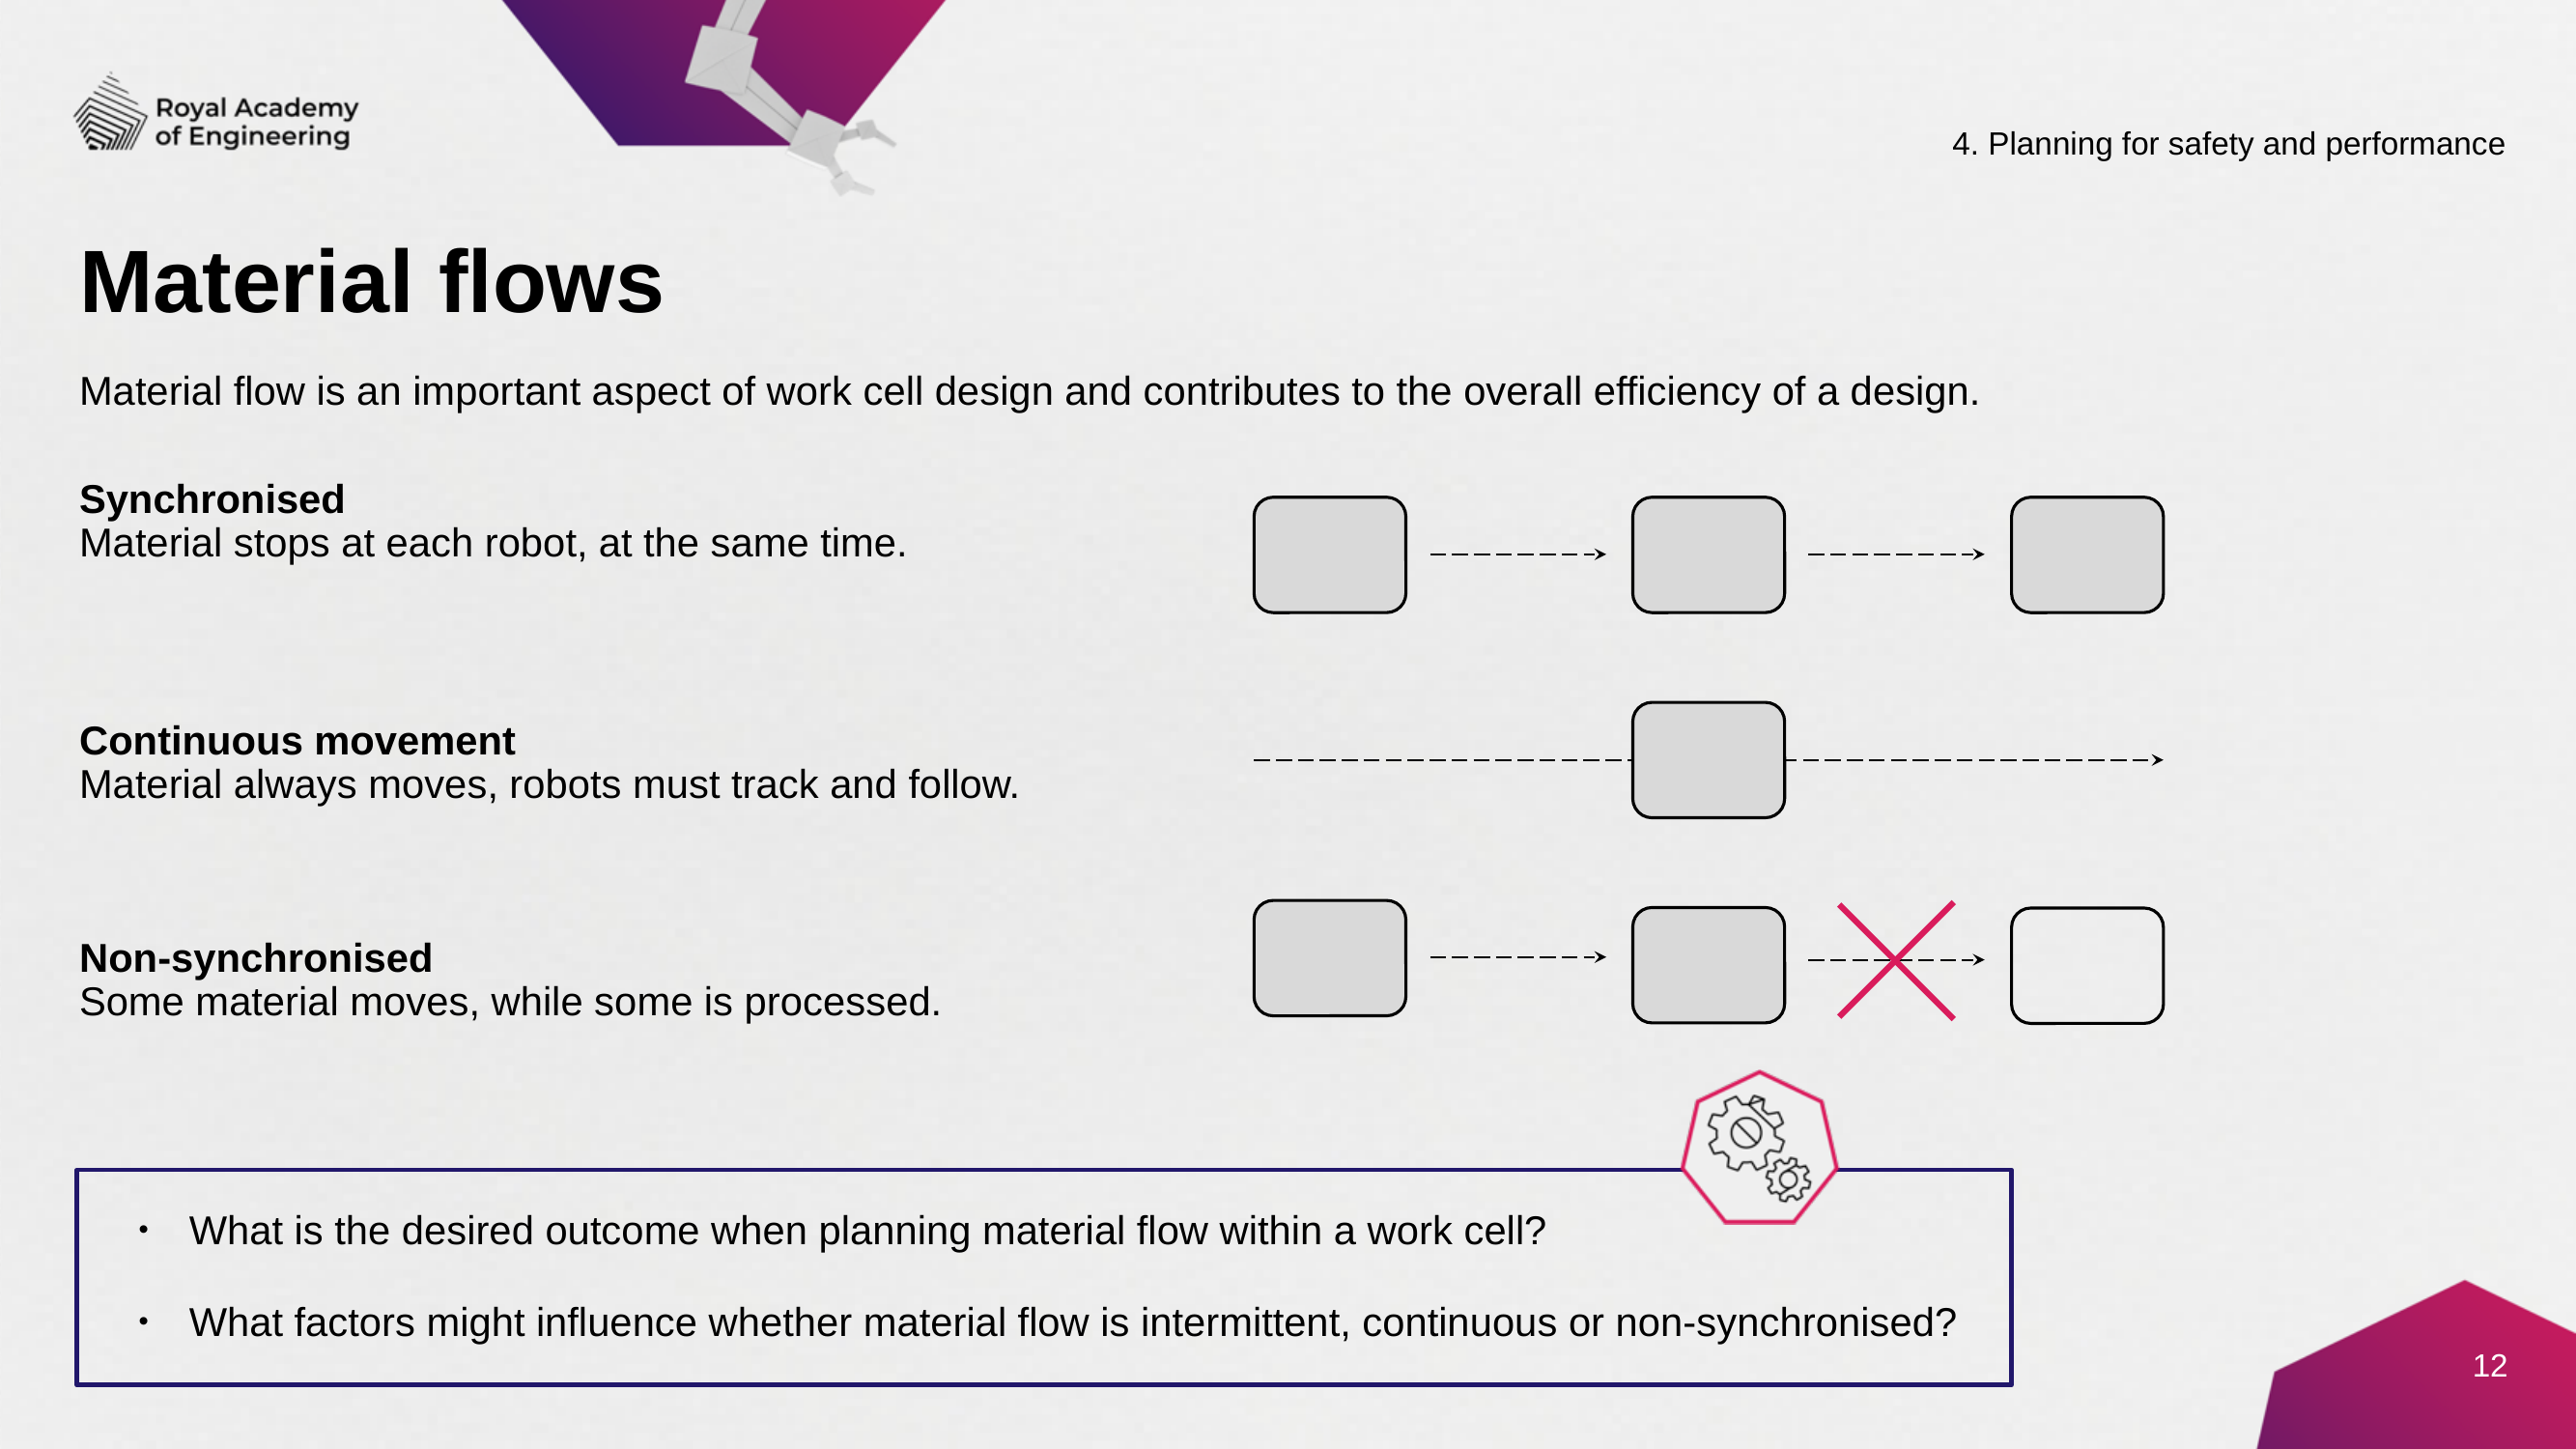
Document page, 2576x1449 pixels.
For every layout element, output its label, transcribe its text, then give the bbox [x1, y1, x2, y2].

title Material flows [65, 229, 2287, 345]
text_box [1631, 496, 1786, 614]
text_box [1631, 906, 1786, 1024]
text_box [1253, 899, 1407, 1017]
text_box [1631, 701, 1786, 759]
text_box Material flow is an important aspect of work cell design and contributes to the overall efficiency of a design. [65, 362, 2044, 470]
text_box [1631, 760, 1786, 819]
text_box Synchronised Material stops at each robot, at the same time. Continuous movement Material always moves, robots must track and follow. Non-synchronised Some material moves, while some is processed. [65, 470, 2044, 1047]
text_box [1839, 901, 1954, 1019]
text_box [2010, 906, 2165, 1025]
picture [0, 0, 2576, 1449]
text_box 12 [2422, 1345, 2508, 1423]
text_box [2010, 496, 2165, 614]
text_box [1253, 496, 1407, 614]
text_box 4. Planning for safety and performance [1952, 122, 2576, 161]
text_box What is the desired outcome when planning material flow within a work cell? What factors might influence whether material flow is intermittent, continuous or non-synchronised? [76, 1170, 2012, 1385]
